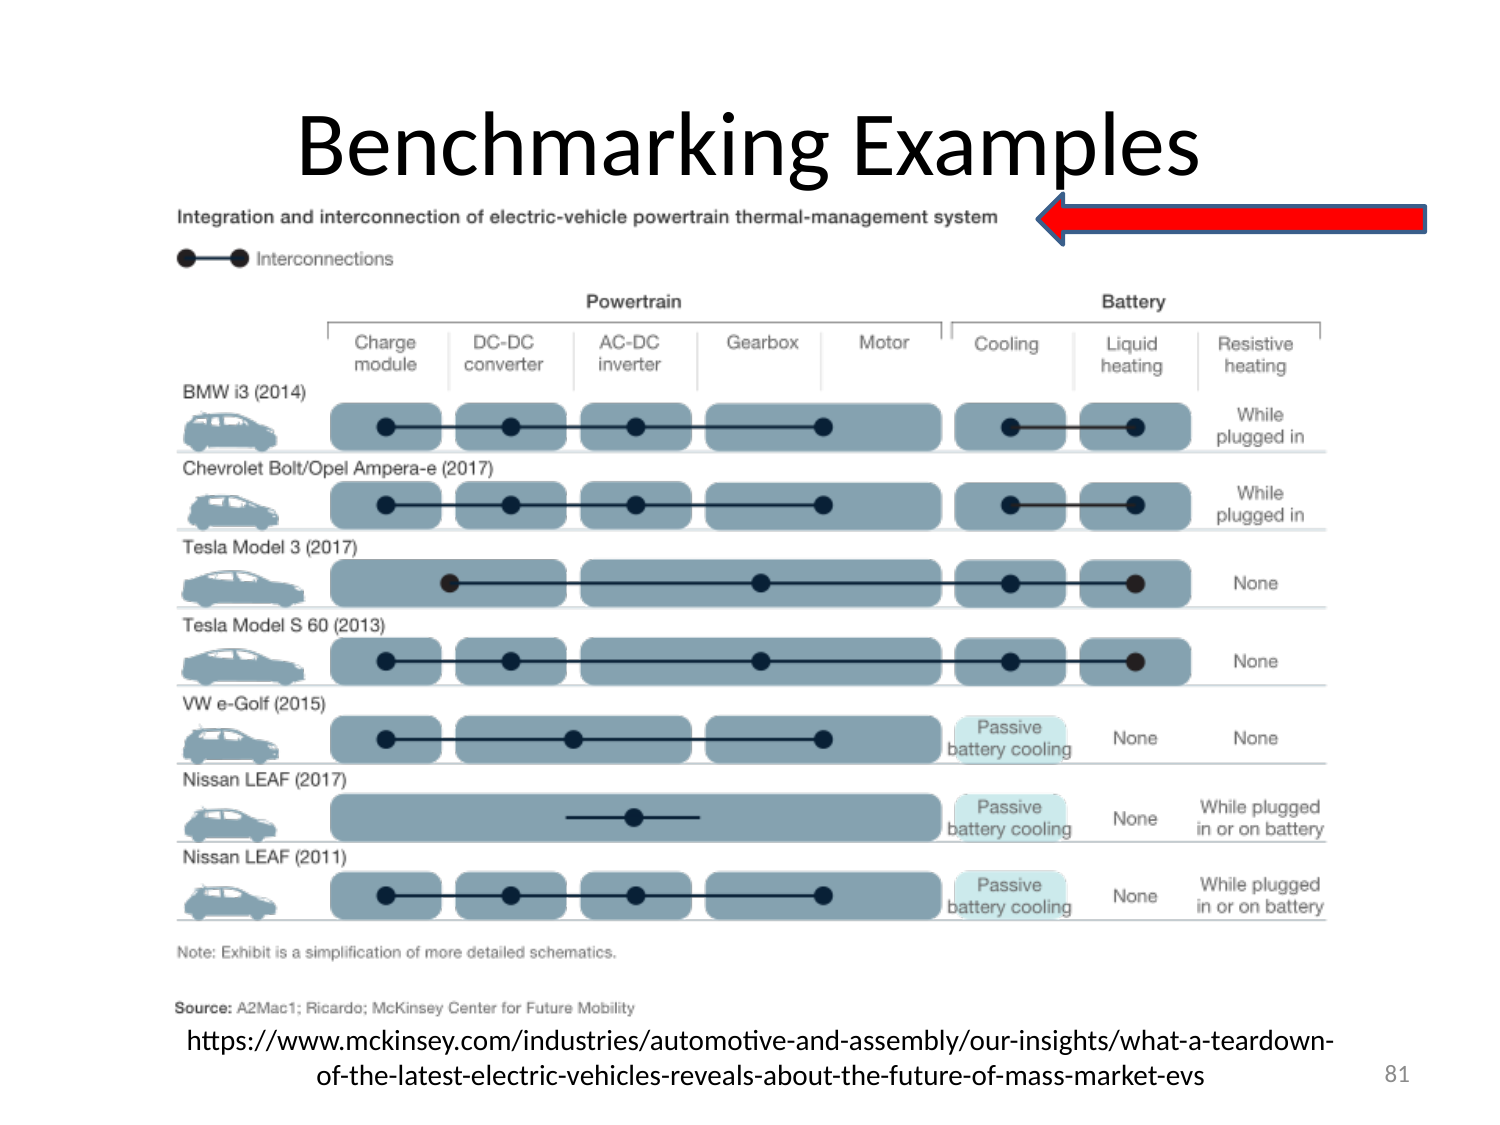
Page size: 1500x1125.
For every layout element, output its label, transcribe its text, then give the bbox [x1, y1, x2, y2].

picture [171, 206, 1329, 1026]
title Benchmarking Examples [75, 45, 1425, 233]
slide_number 81 [1074, 1042, 1425, 1103]
text_box [1048, 191, 1428, 235]
text_box https://www.mckinsey.com/industries/automotive-and-assembly/our-insights/what-a-teardown-of-the-latest-electric-vehicles-reveals-about-the-future-of-mass-market-evs [171, 1013, 1350, 1099]
